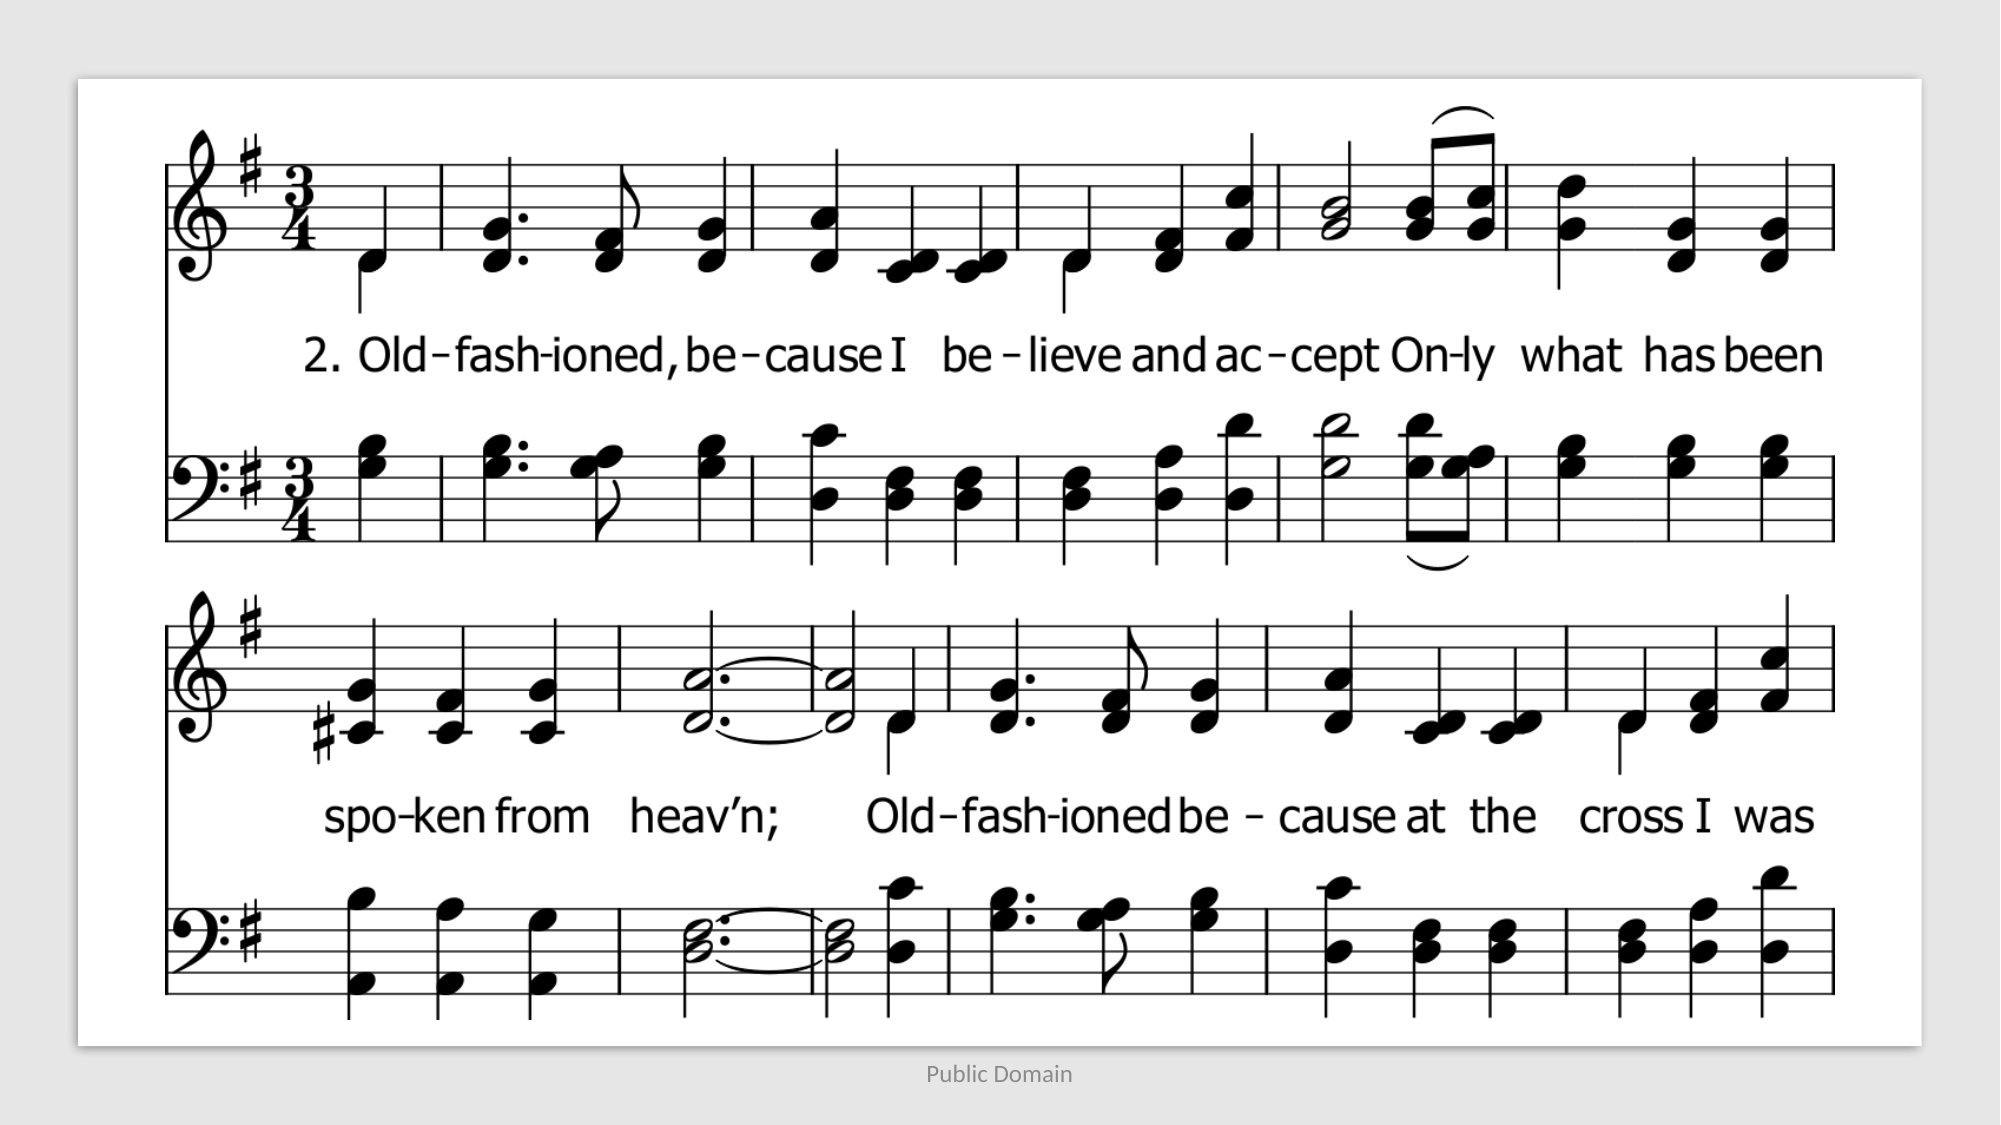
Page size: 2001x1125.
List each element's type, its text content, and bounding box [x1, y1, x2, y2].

text_box [77, 78, 1923, 1047]
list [165, 105, 1835, 1020]
text_box [0, 0, 2000, 1125]
footer Public Domain [662, 1042, 1338, 1103]
